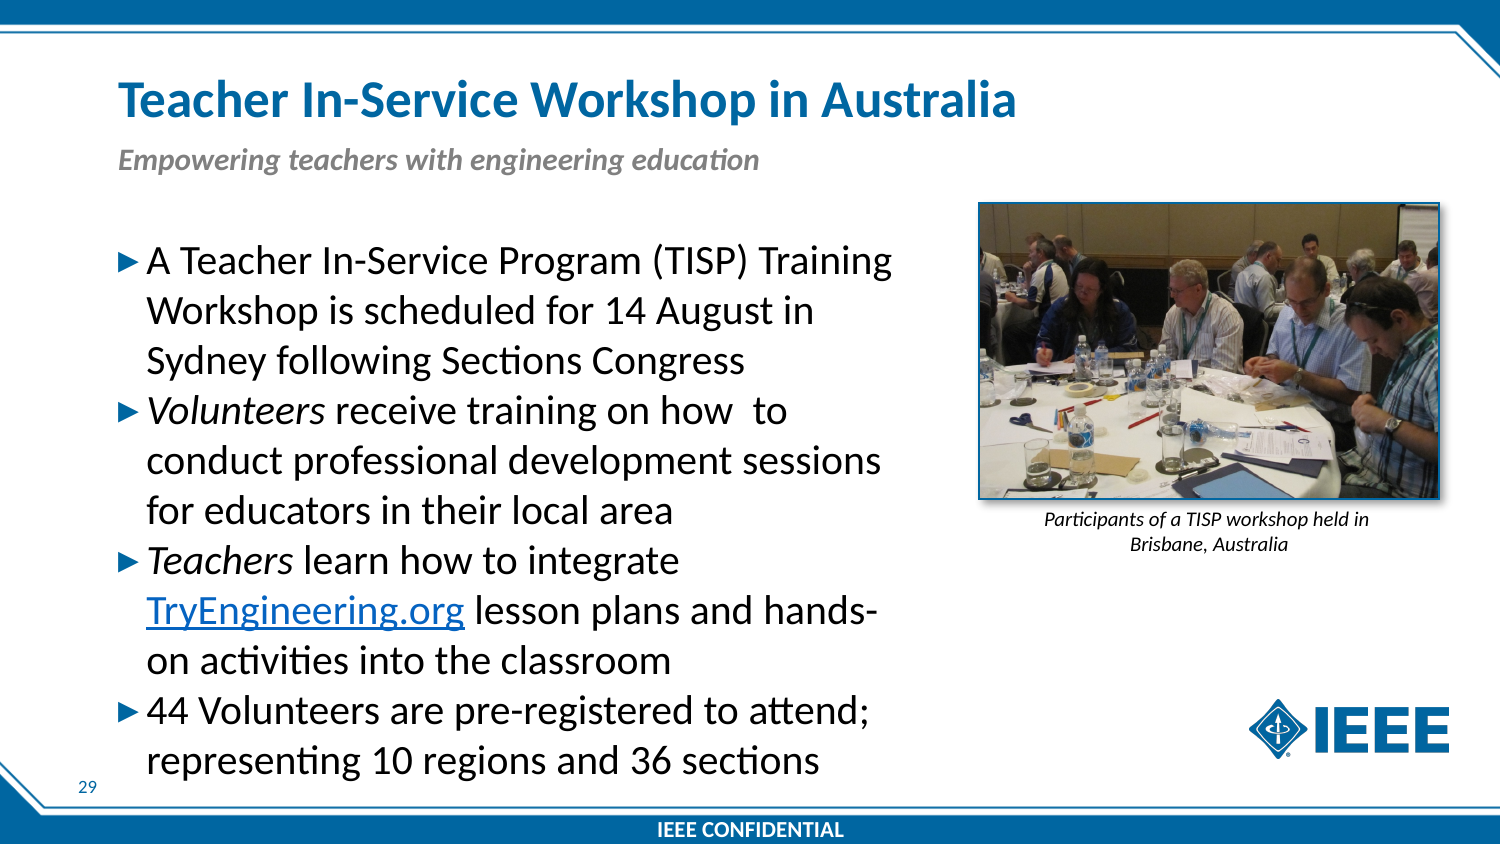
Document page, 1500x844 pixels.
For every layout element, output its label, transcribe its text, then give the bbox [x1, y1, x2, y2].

list A Teacher In-Service Program (TISP) Training Workshop is scheduled for 14 August in Sydney following Sections Congress Volunteers receive training on how to conduct professional development sessions for educators in their local area Teachers learn how to integrate TryEngineering.org lesson plans and hands-on activities into the classroom 44 Volunteers are pre-registered to attend; representing 10 regions and 36 sections [103, 225, 913, 692]
text_box Participants of a TISP workshop held in Brisbane, Australia [975, 498, 1444, 563]
picture [0, 0, 1500, 102]
picture [0, 699, 1500, 844]
picture [980, 204, 1439, 499]
slide_number 28 [63, 763, 143, 809]
title Teacher In-Service Workshop in Australia [103, 68, 1397, 136]
list Empowering teachers with engineering education [103, 136, 1397, 180]
